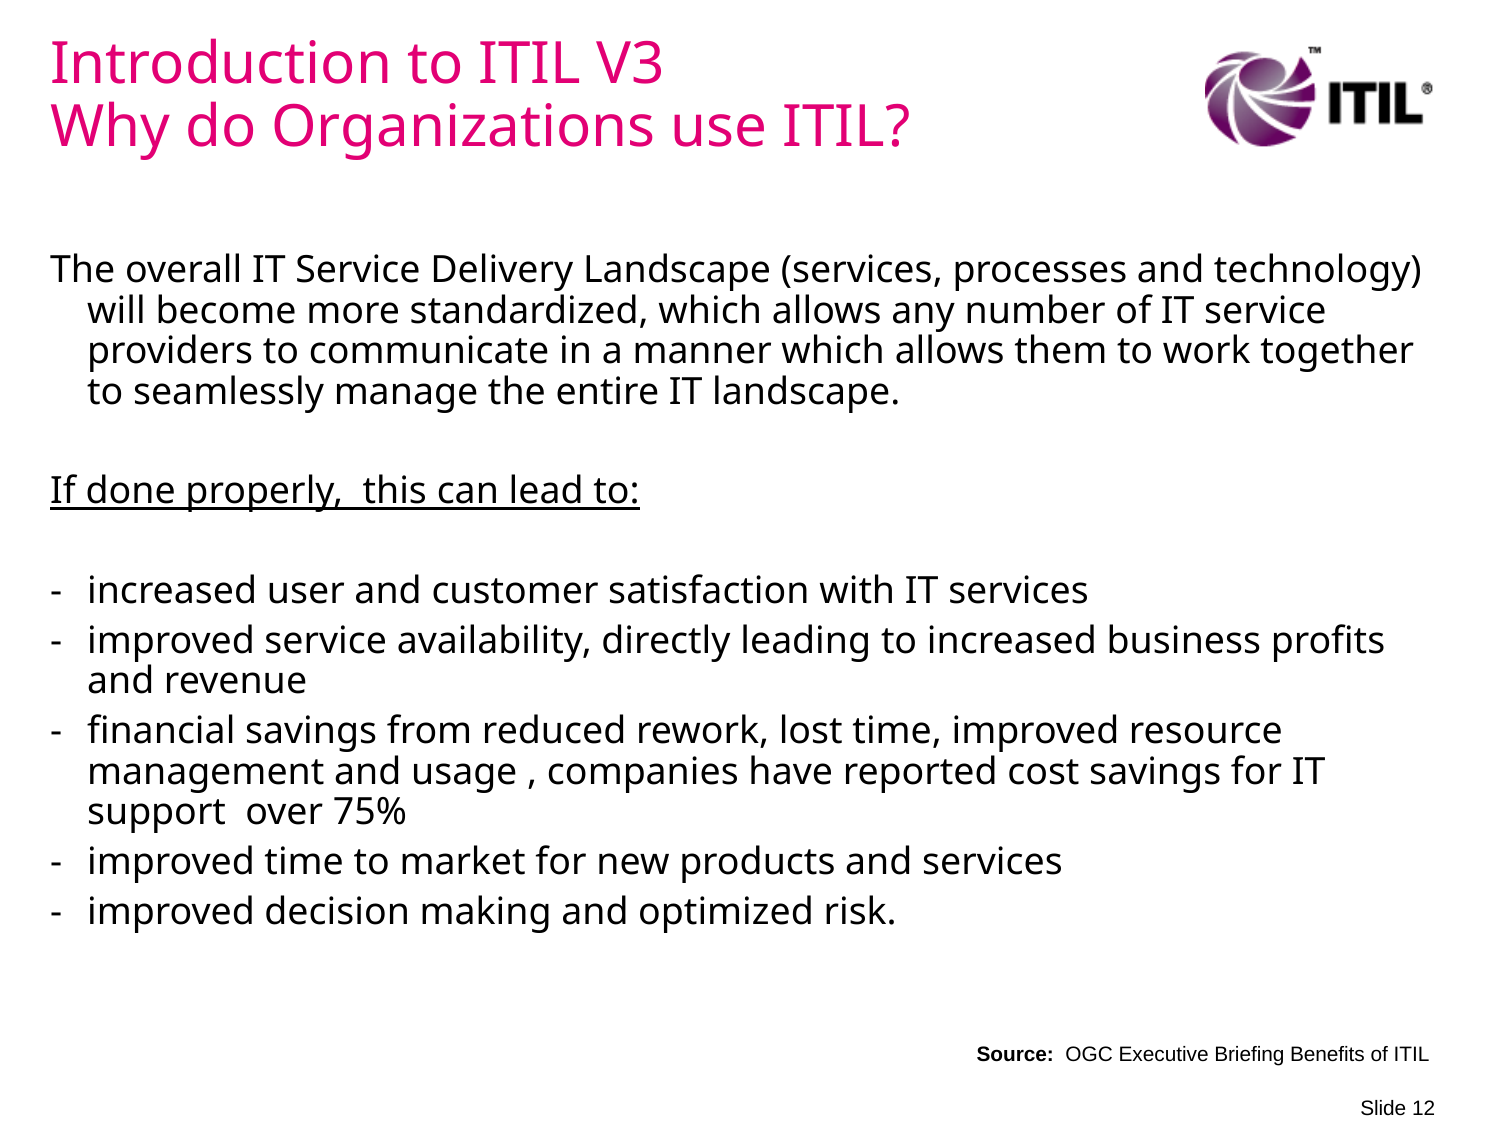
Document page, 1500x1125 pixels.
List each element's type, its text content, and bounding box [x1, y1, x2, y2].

text_box Source: OGC Executive Briefing Benefits of ITIL [961, 1033, 1465, 1074]
picture [1205, 33, 1443, 156]
list The overall IT Service Delivery Landscape (services, processes and technology) will become more standardized, which allows any number of IT service providers to communicate in a manner which allows them to work together to seamlessly manage the entire IT landscape. If done properly, this can lead to: - increased user and customer satisfaction with IT services - improved service availability, directly leading to increased business profits and revenue - financial savings from reduced rework, lost time, improved resource management and usage , companies have reported cost savings for IT support over 75% - improved time to market for new products and services - improved decision making and optimized risk. [49, 250, 1451, 976]
title Introduction to ITIL V3 Why do Organizations use ITIL? [49, 33, 1482, 173]
slide_number Slide 12 [1299, 1087, 1451, 1113]
